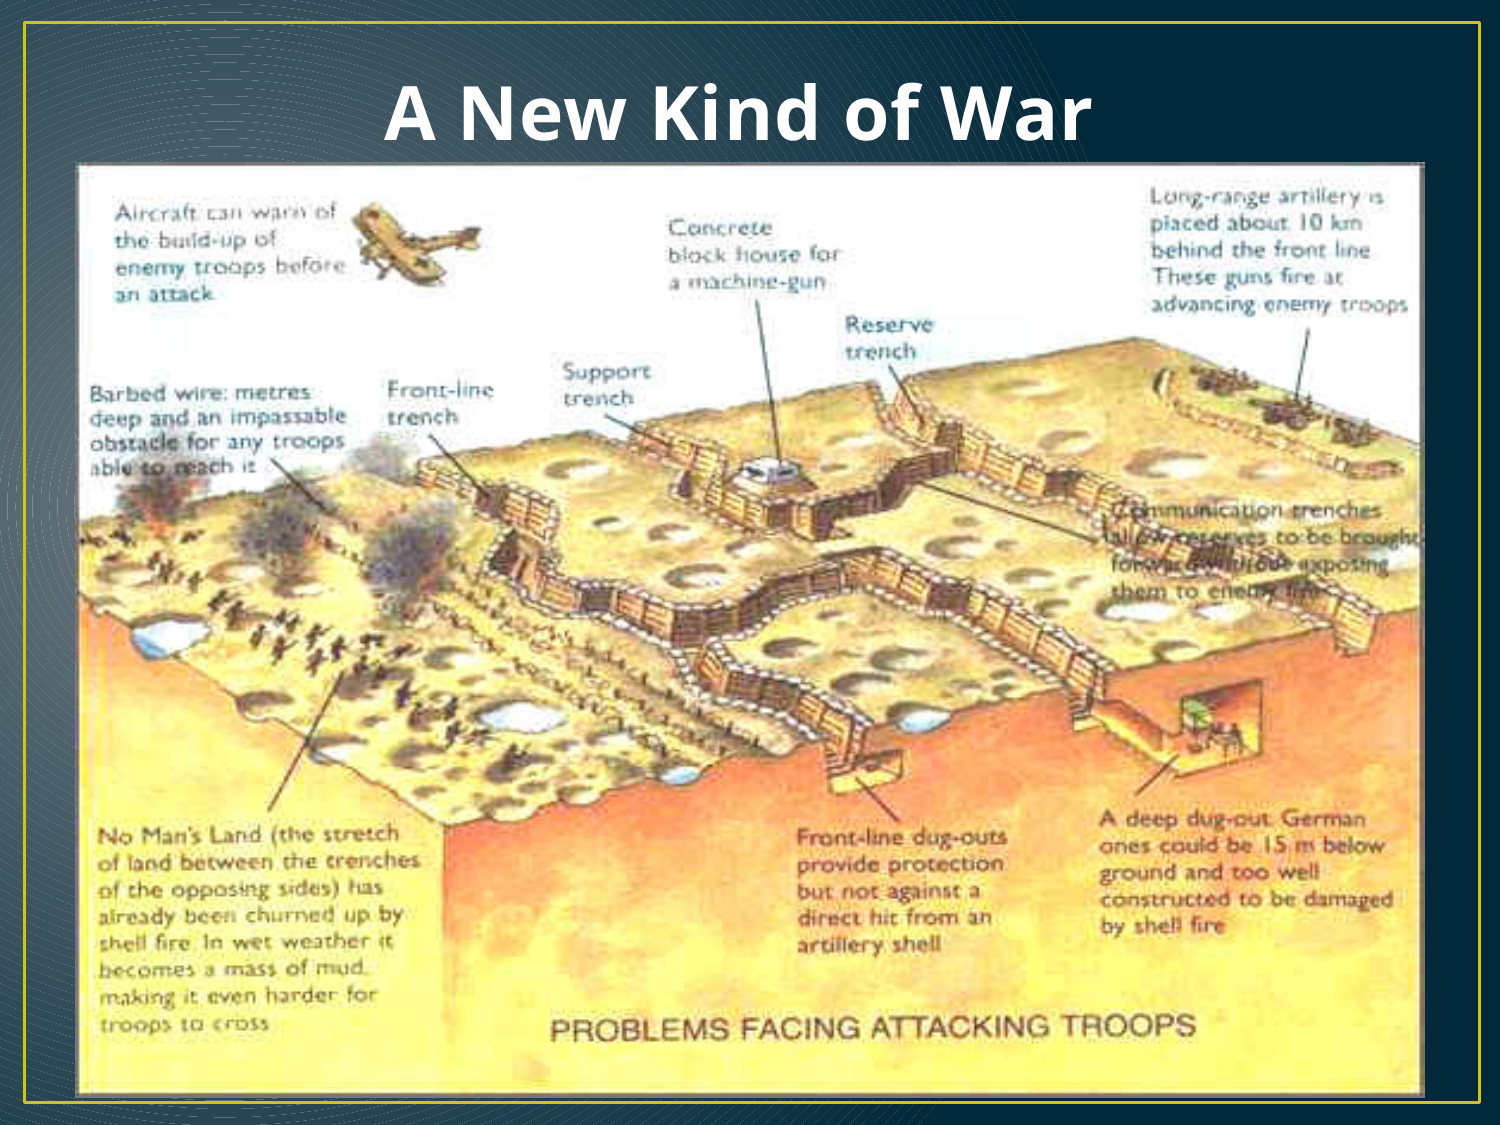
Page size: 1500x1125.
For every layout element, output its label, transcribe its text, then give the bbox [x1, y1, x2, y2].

picture [886, 1104, 901, 1112]
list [74, 162, 1426, 1099]
title A New Kind of War [75, 0, 1425, 159]
